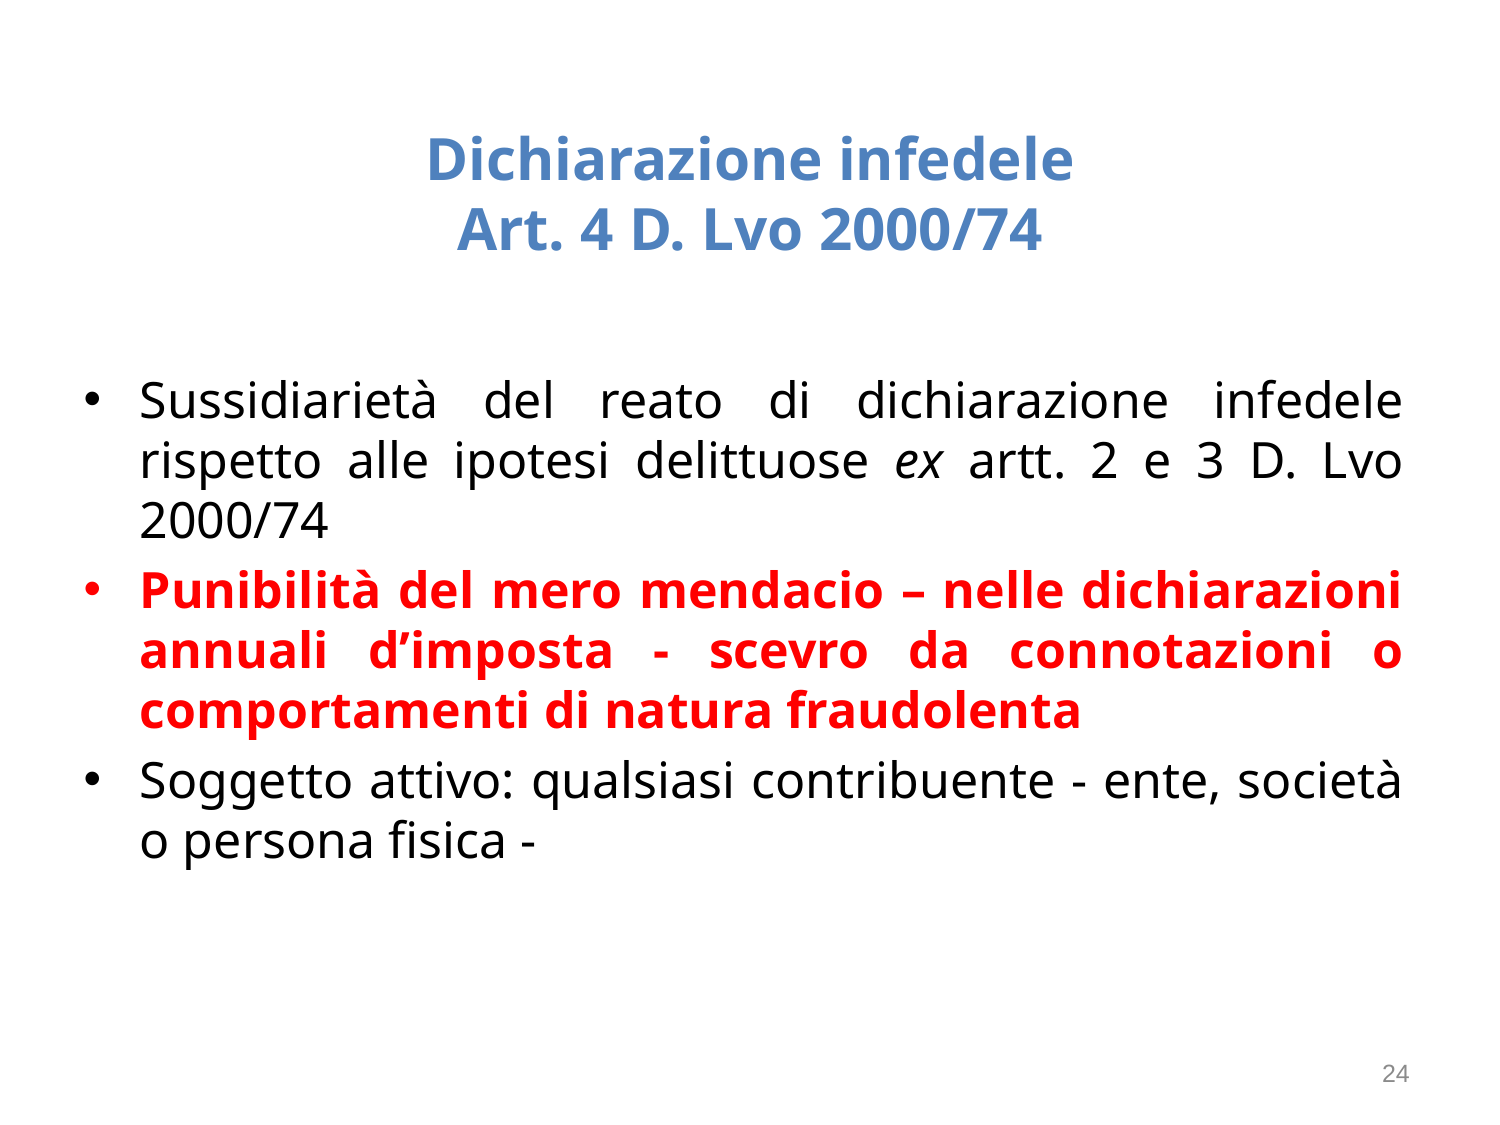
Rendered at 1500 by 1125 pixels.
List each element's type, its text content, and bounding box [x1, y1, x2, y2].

text_box Sussidiarietà del reato di dichiarazione infedele rispetto alle ipotesi delittuose ex artt. 2 e 3 D. Lvo 2000/74 Punibilità del mero mendacio – nelle dichiarazioni annuali d’imposta - scevro da connotazioni o comportamenti di natura fraudolenta Soggetto attivo: qualsiasi contribuente - ente, società o persona fisica - [68, 290, 1419, 934]
slide_number 24 [1074, 1042, 1425, 1103]
text_box Dichiarazione infedele Art. 4 D. Lvo 2000/74 [74, 45, 1425, 315]
